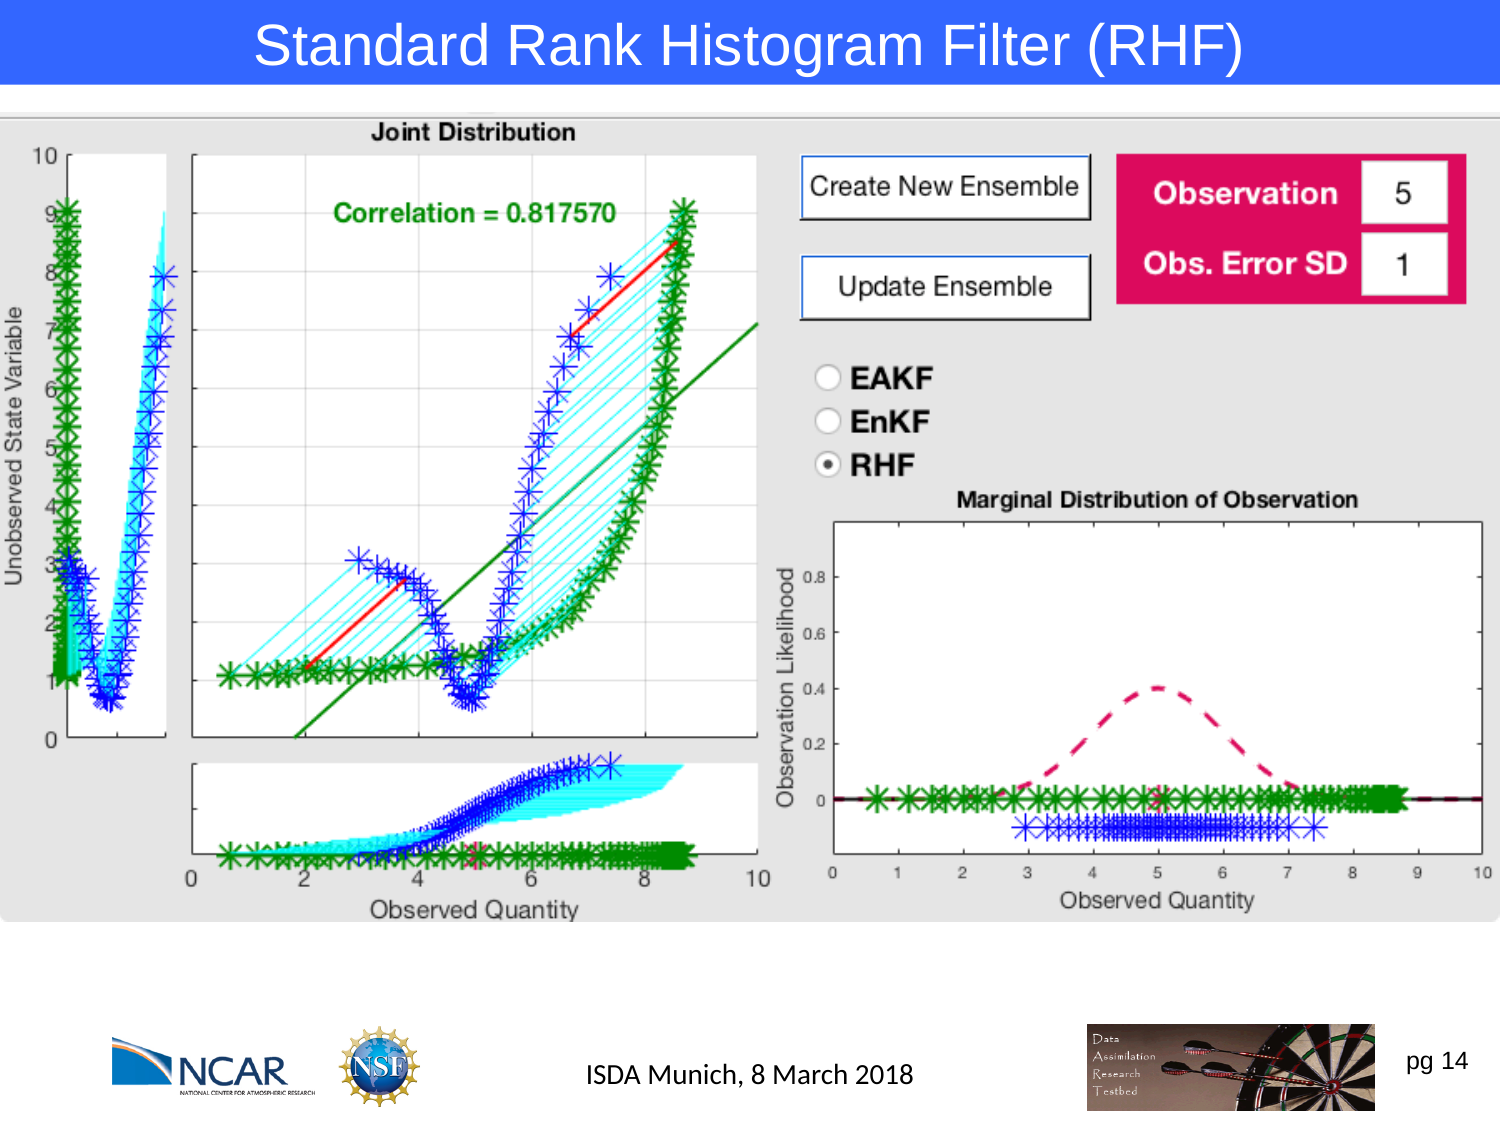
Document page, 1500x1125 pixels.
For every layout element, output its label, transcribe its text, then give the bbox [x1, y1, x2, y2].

footer ISDA Munich, 8 March 2018 [512, 1042, 988, 1103]
picture [337, 1024, 421, 1108]
picture [0, 112, 1500, 922]
text_box Standard Rank Histogram Filter (RHF) [0, 0, 1500, 85]
picture [112, 1037, 315, 1095]
picture [1087, 1024, 1375, 1111]
